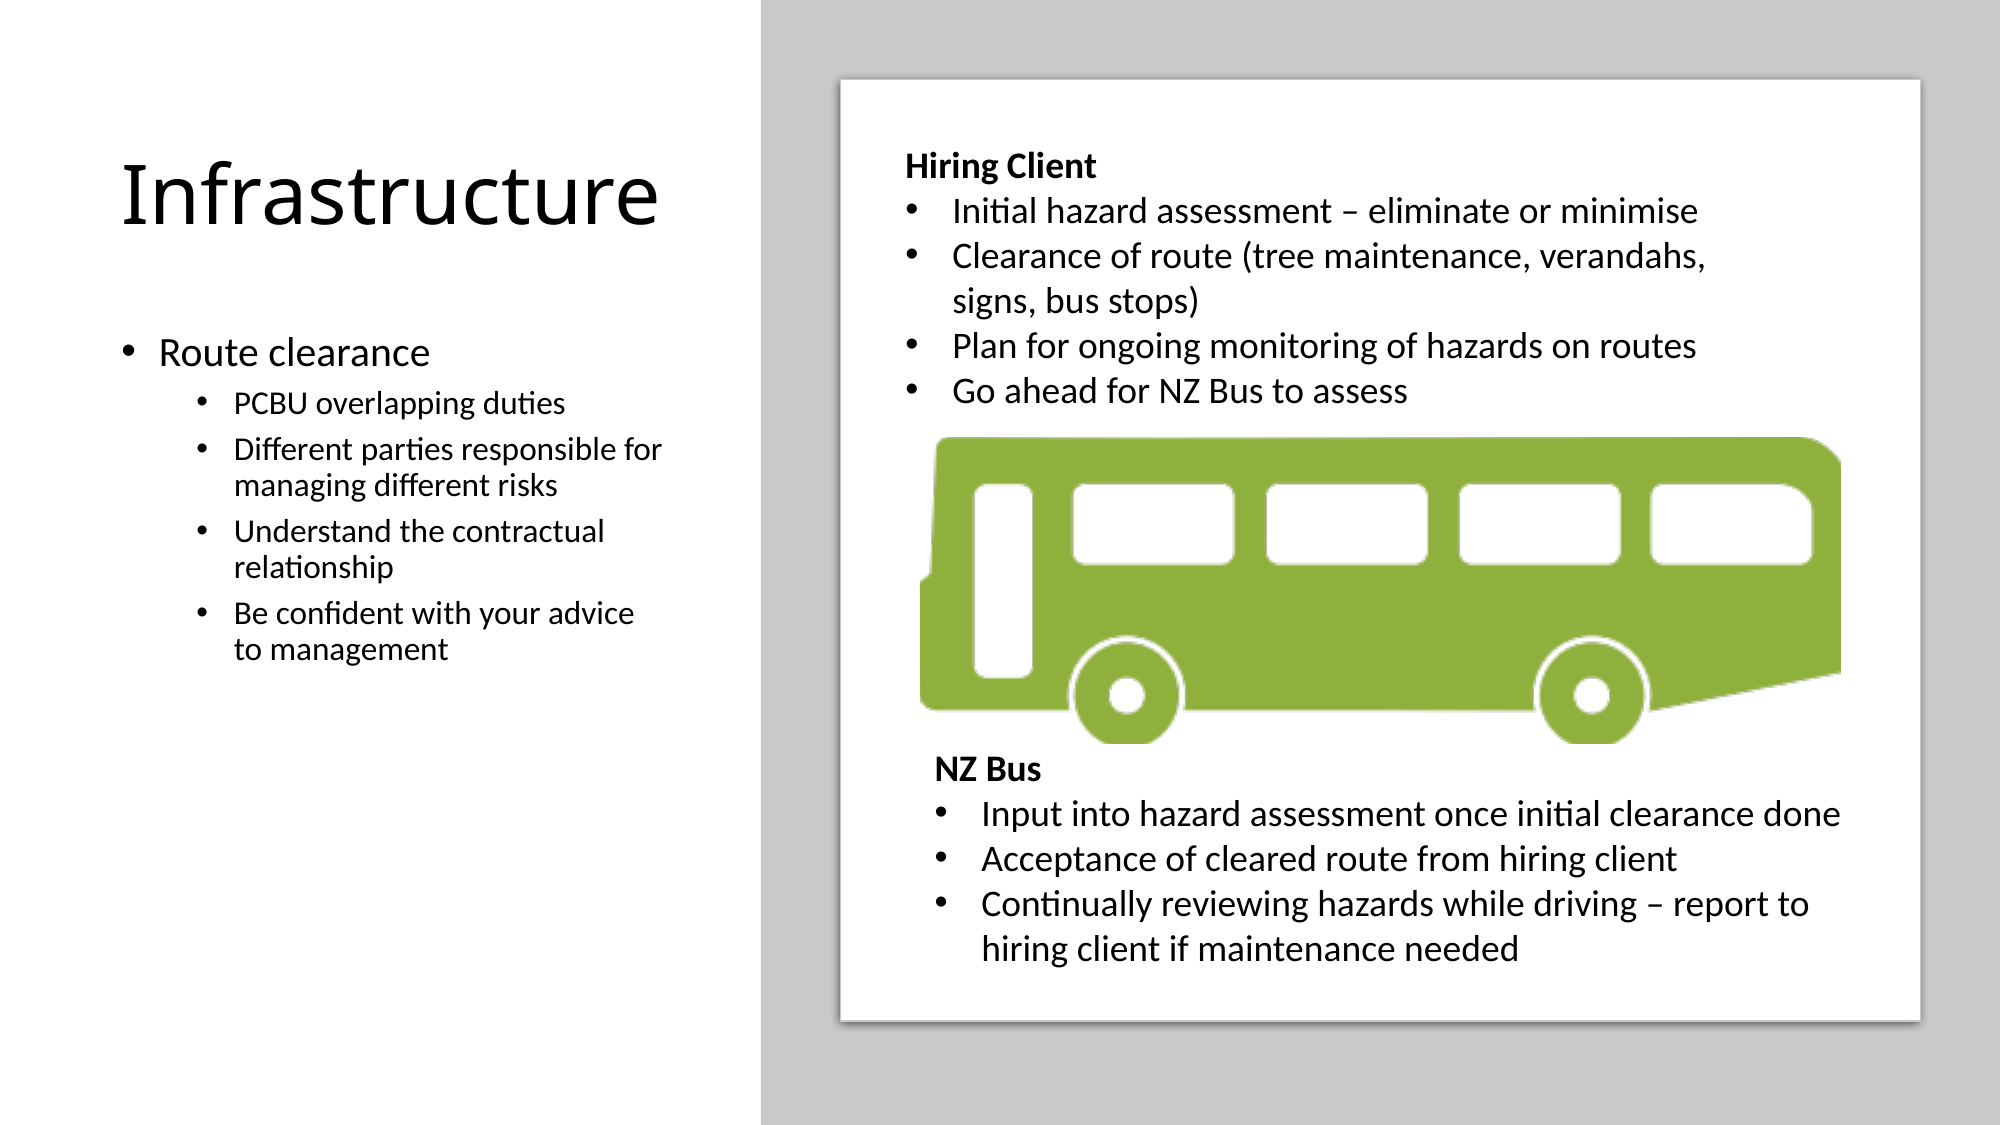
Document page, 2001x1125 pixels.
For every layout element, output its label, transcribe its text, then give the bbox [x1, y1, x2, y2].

list Route clearance PCBU overlapping duties Different parties responsible for managing different risks Understand the contractual relationship Be confident with your advice to management [106, 322, 682, 885]
text_box Hiring Client Initial hazard assessment – eliminate or minimise Clearance of route (tree maintenance, verandahs, signs, bus stops) Plan for ongoing monitoring of hazards on routes Go ahead for NZ Bus to assess [890, 133, 1812, 464]
title Infrastructure [106, 103, 682, 293]
text_box [760, 0, 2000, 1125]
picture [919, 437, 1842, 744]
text_box [839, 78, 1922, 1022]
text_box NZ Bus Input into hazard assessment once initial clearance done Acceptance of cleared route from hiring client Continually reviewing hazards while driving – report to hiring client if maintenance needed [919, 736, 1894, 1022]
